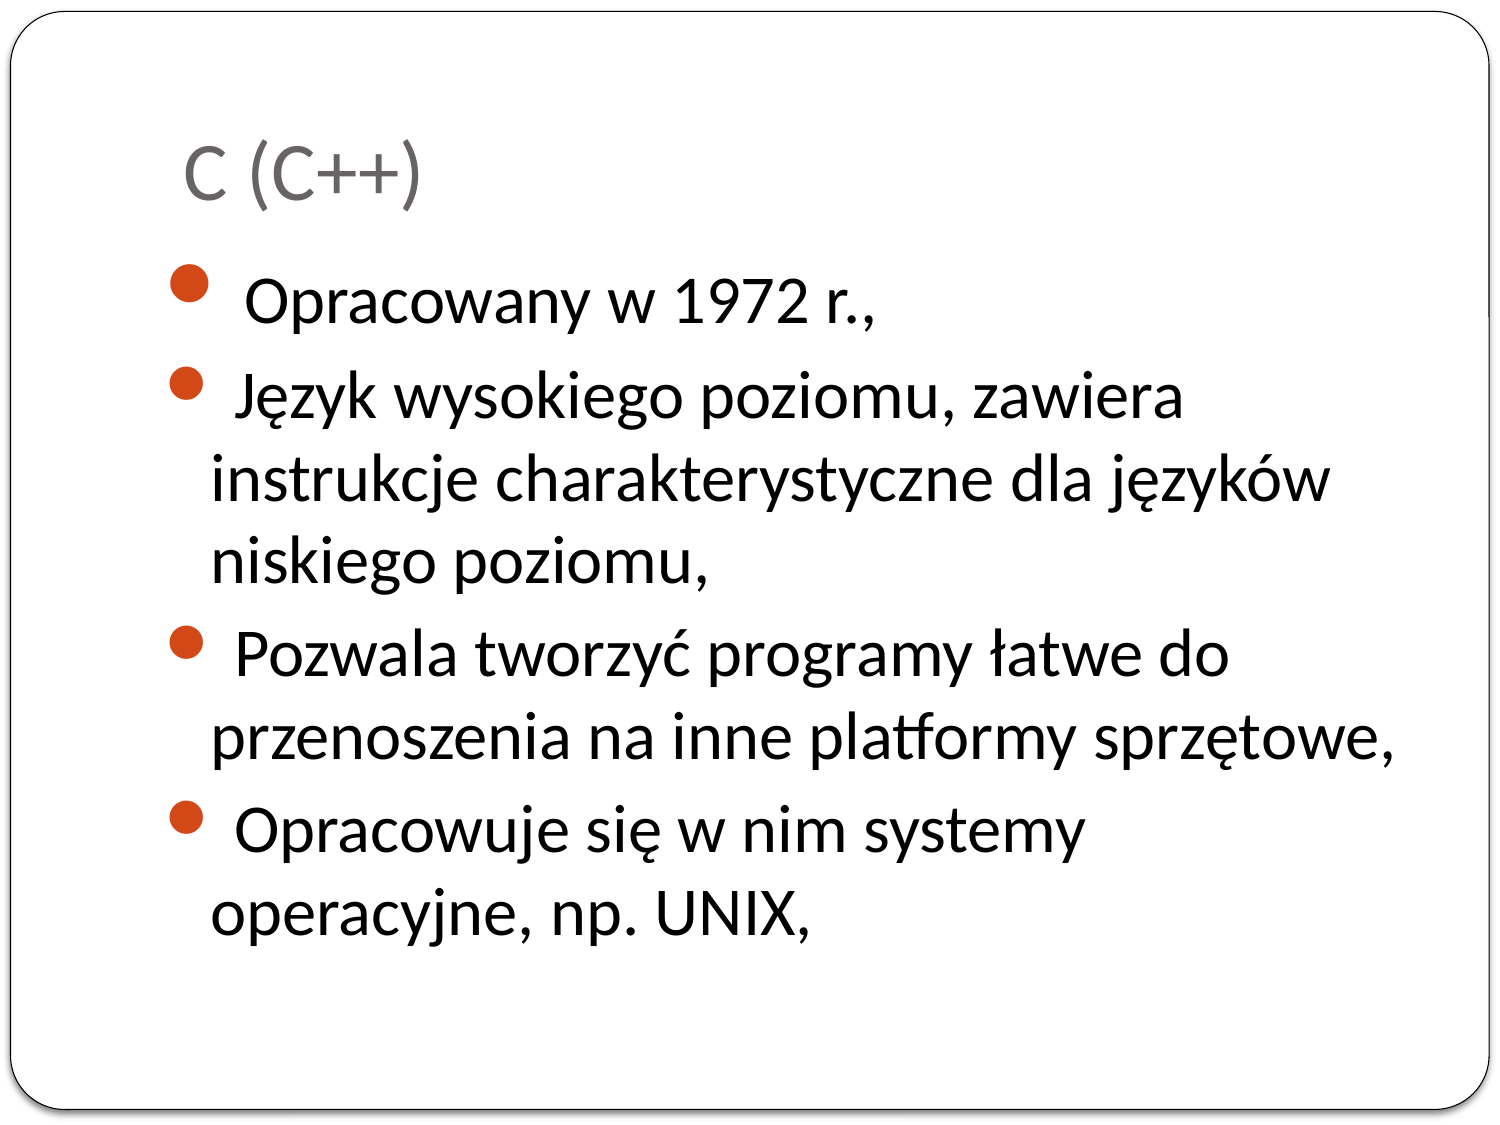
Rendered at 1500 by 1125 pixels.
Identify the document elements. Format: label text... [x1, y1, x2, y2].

title C (C++) [150, 45, 1425, 233]
list Opracowany w 1972 r., Język wysokiego poziomu, zawiera instrukcje charakterystyczne dla języków niskiego poziomu, Pozwala tworzyć programy łatwe do przenoszenia na inne platformy sprzętowe, Opracowuje się w nim systemy operacyjne, np. UNIX, [150, 237, 1425, 988]
